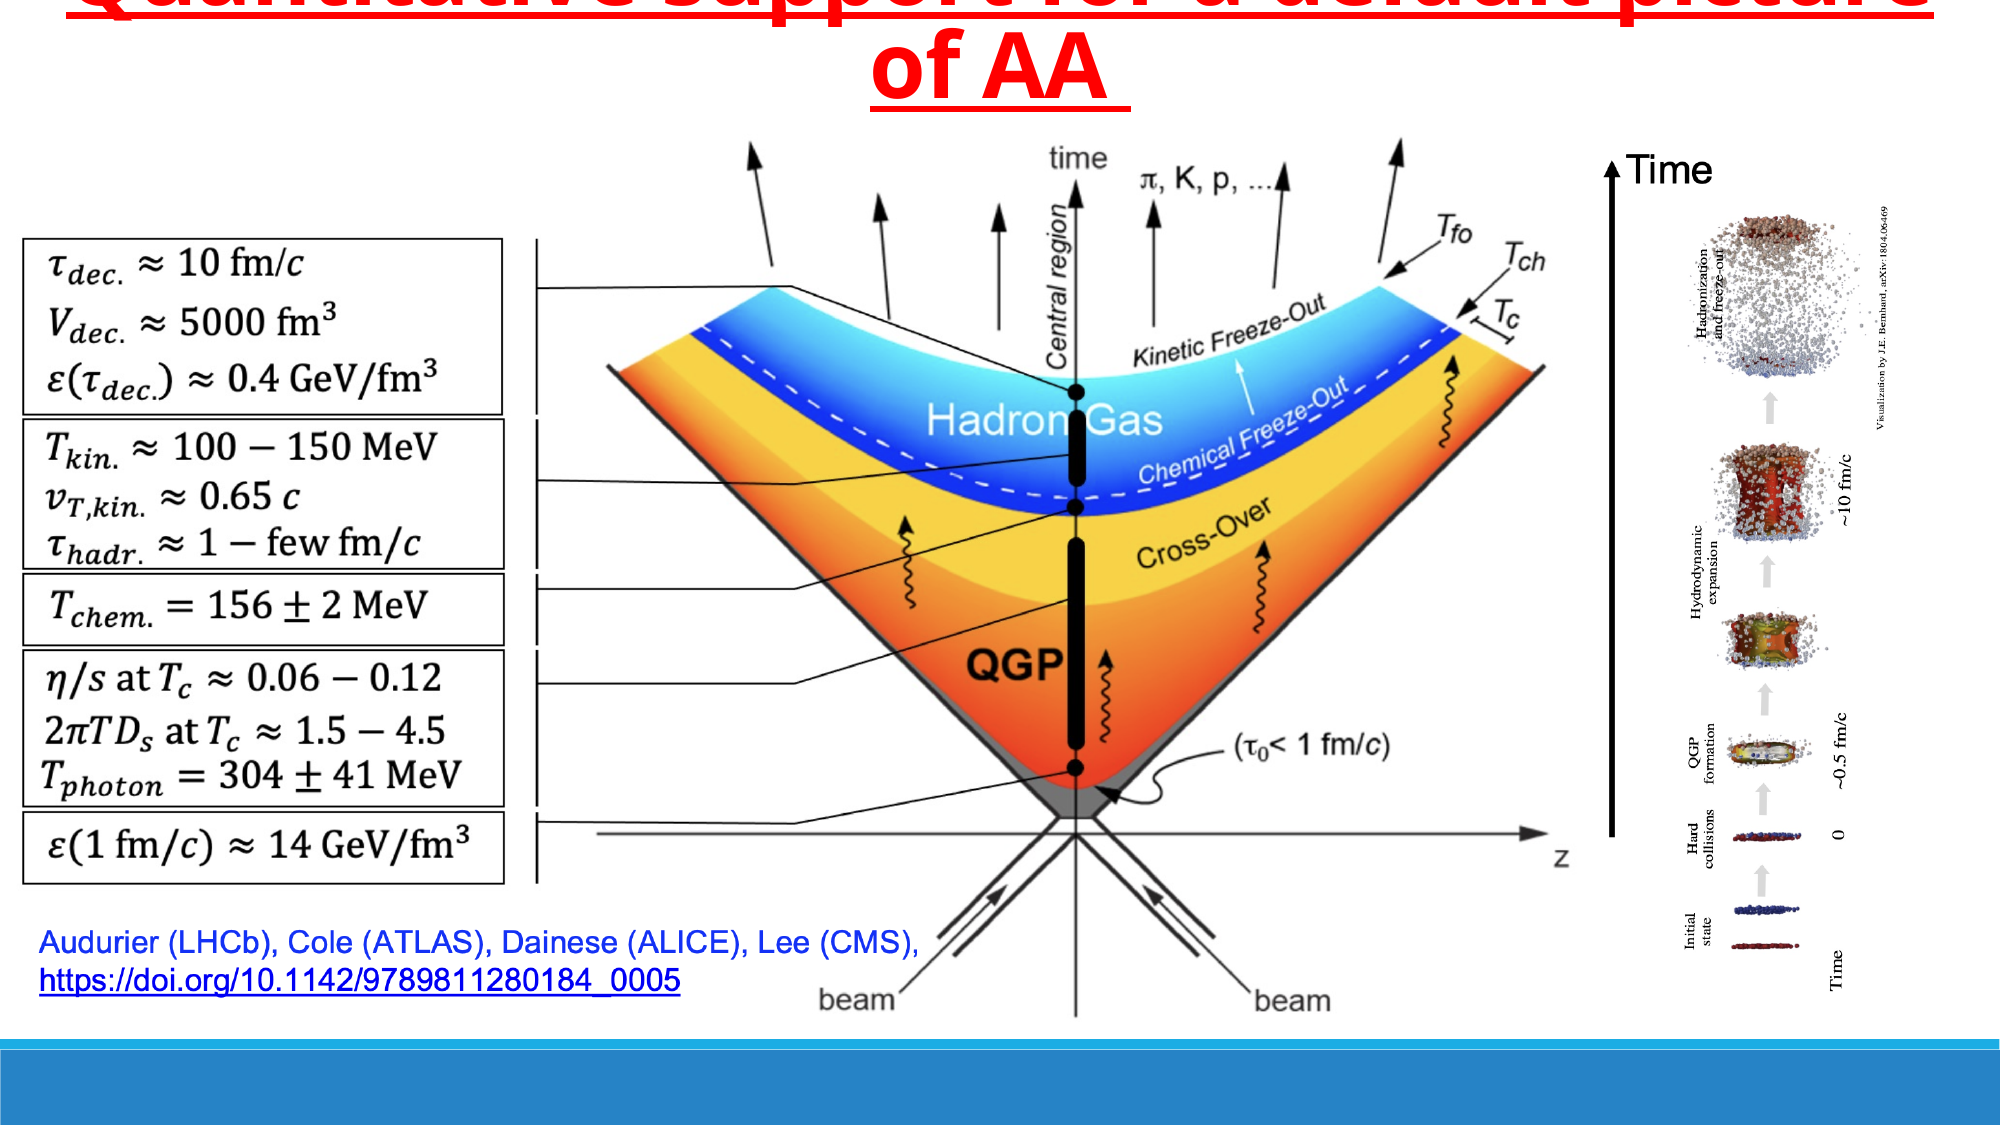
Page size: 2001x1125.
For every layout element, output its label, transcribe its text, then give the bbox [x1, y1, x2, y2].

text_box Quantitative support for a default picture of AA [0, 0, 2000, 125]
picture [0, 125, 1963, 1026]
